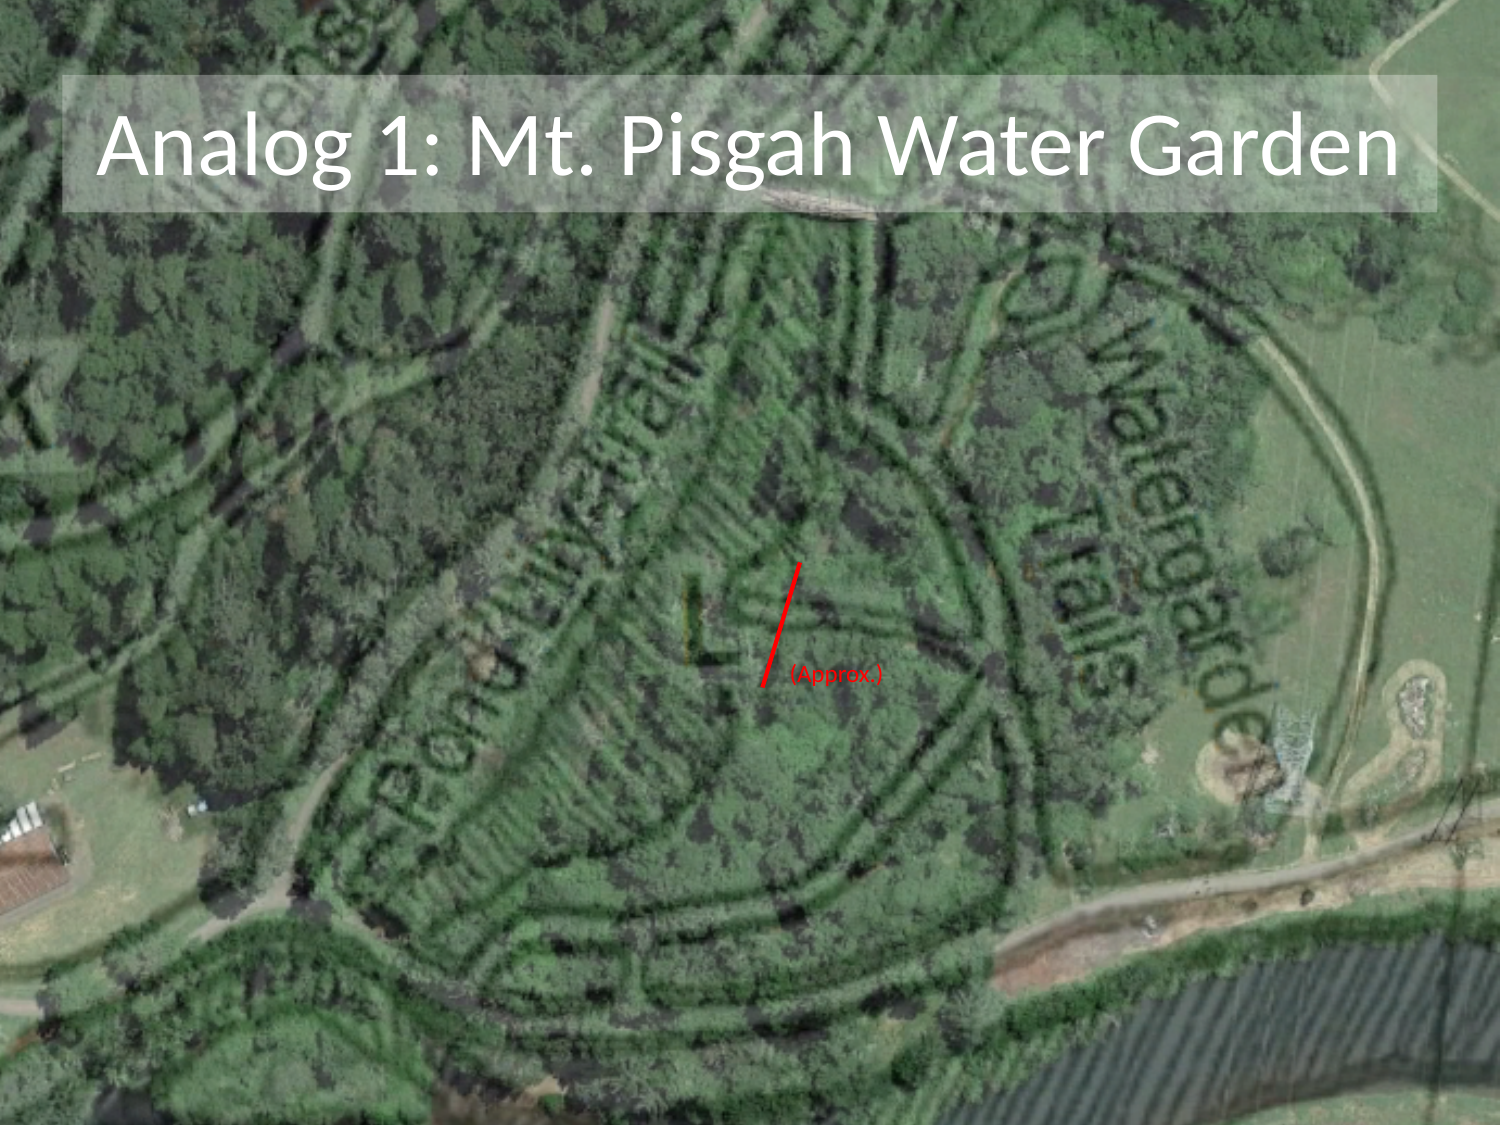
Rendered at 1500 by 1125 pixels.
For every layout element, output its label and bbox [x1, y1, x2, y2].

picture [0, 0, 1500, 1125]
text_box [762, 562, 801, 688]
